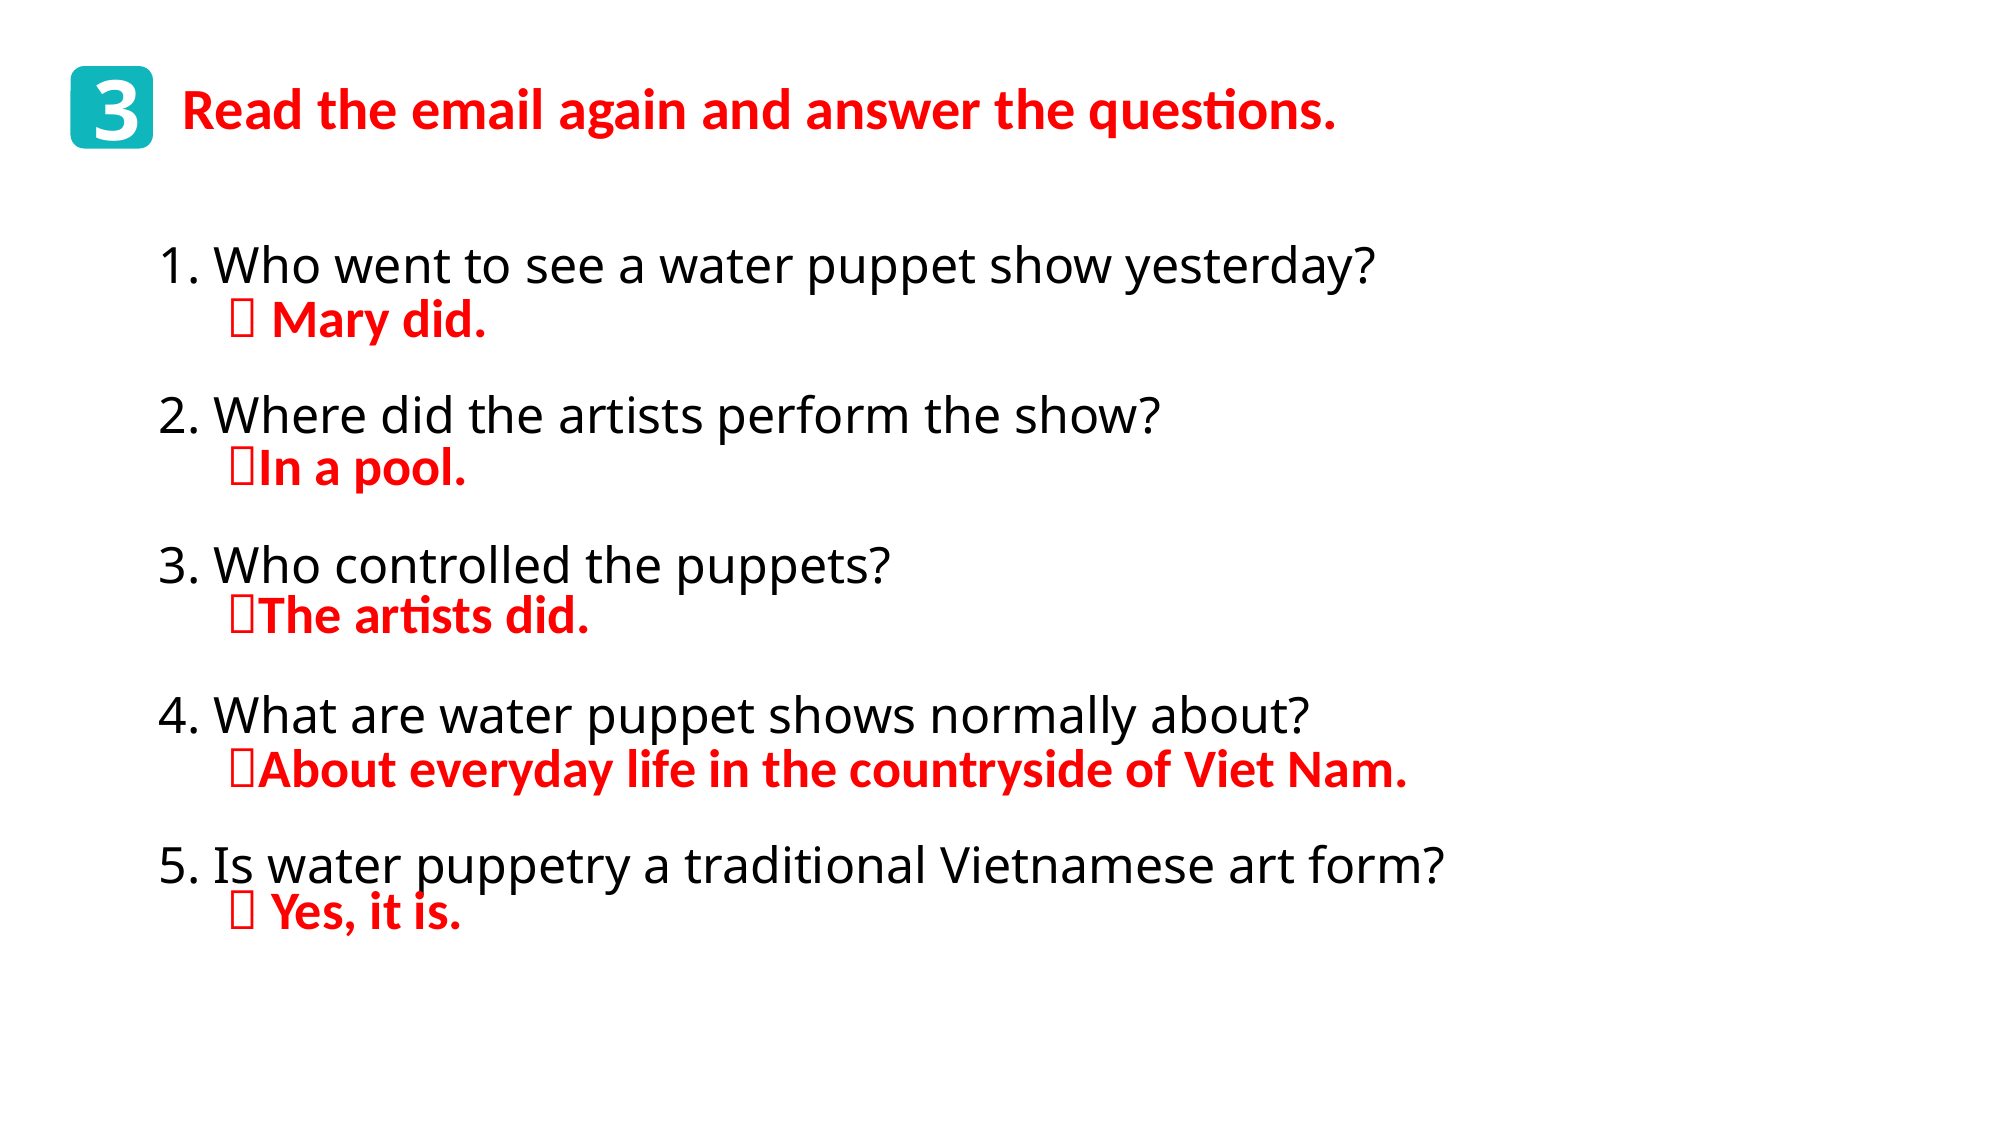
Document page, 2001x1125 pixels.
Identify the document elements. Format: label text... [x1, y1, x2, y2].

text_box Read the email again and answer the questions. [168, 63, 1437, 149]
text_box The artists did. [211, 571, 639, 652]
text_box About everyday life in the countryside of Viet Nam. [211, 725, 1488, 806]
text_box In a pool. [211, 423, 639, 504]
text_box 3 [79, 49, 145, 164]
text_box  Mary did. [211, 276, 639, 356]
text_box [69, 66, 79, 149]
text_box 1. Who went to see a water puppet show yesterday? 2. Where did the artists perform the show? 3. Who controlled the puppets? 4. What are water puppet shows normally about? 5. Is water puppetry a traditional Vietnamese art form? [144, 135, 1832, 901]
text_box  Yes, it is. [211, 867, 565, 948]
text_box [145, 66, 154, 149]
